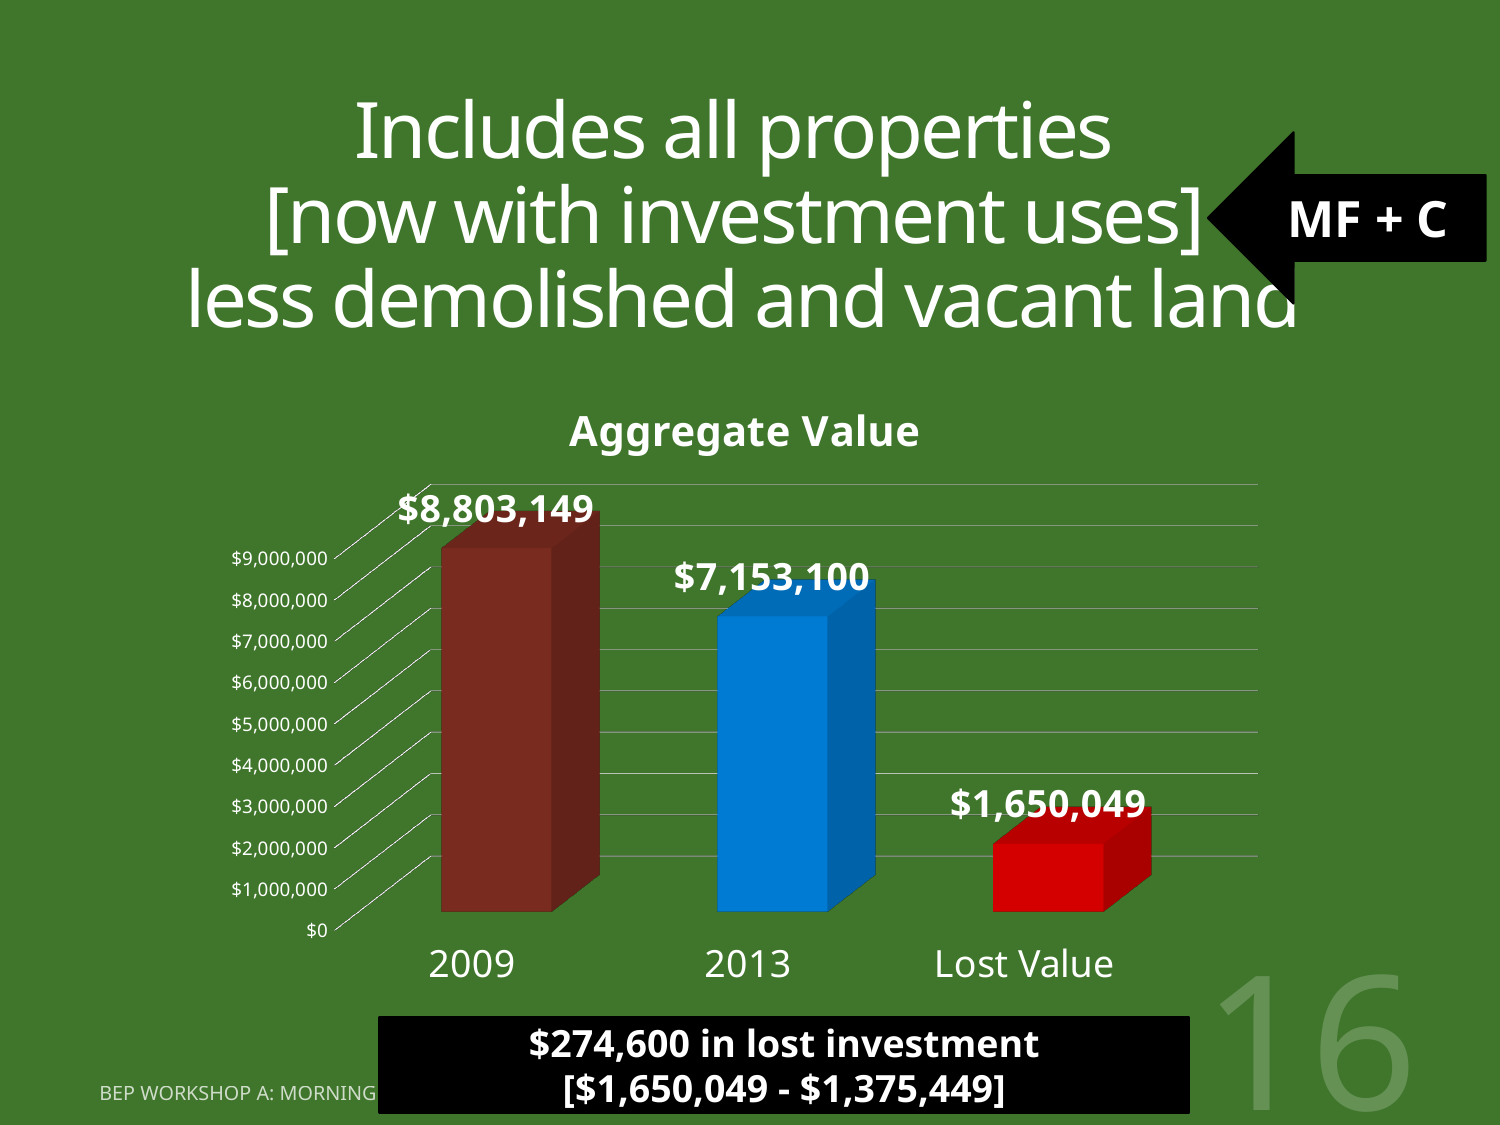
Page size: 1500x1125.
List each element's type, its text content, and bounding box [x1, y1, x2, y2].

title Includes all properties [now with investment uses] less demolished and vacant land [80, 81, 1407, 354]
chart [195, 368, 1295, 1002]
footer BEP workshop A: morning [84, 1075, 378, 1113]
text_box MF + C [1207, 131, 1487, 305]
text_box $274,600 in lost investment [$1,650,049 - $1,375,449] [378, 1016, 1190, 1114]
slide_number 16 [1073, 956, 1433, 1125]
